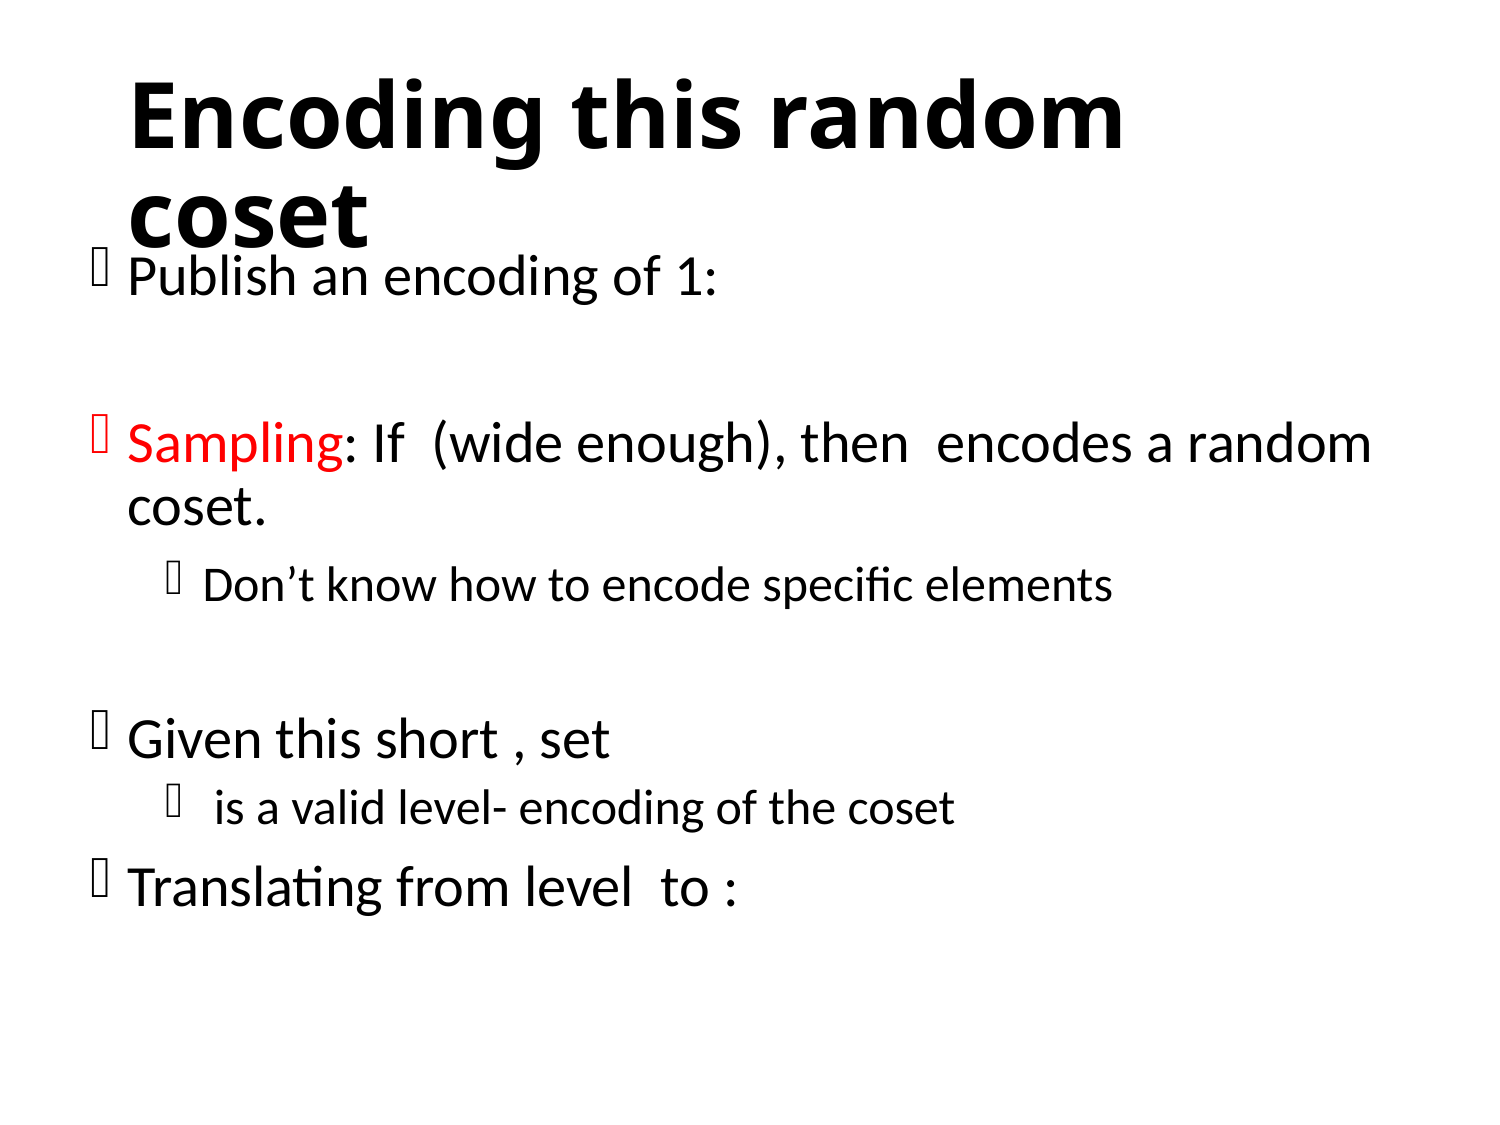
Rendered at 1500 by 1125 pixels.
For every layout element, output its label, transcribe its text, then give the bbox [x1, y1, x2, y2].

title Encoding this random coset [112, 60, 1388, 278]
